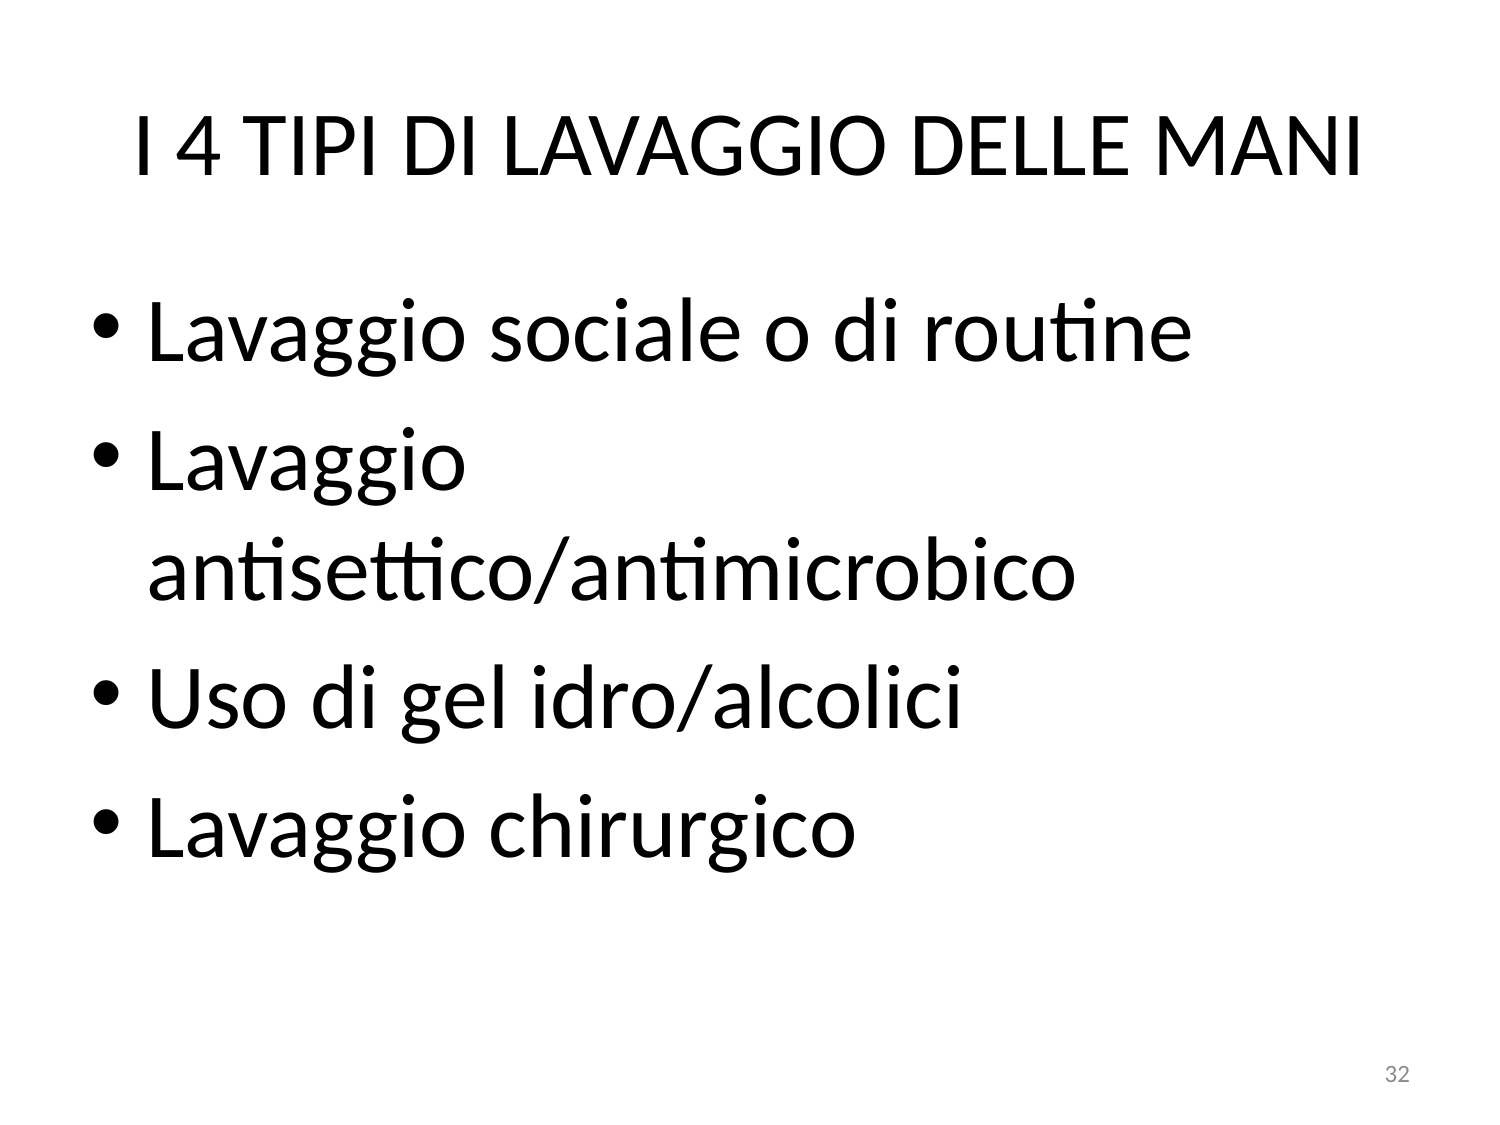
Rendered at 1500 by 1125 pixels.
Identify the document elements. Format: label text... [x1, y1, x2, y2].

title I 4 TIPI DI LAVAGGIO DELLE MANI [75, 45, 1425, 233]
slide_number 32 [1074, 1042, 1425, 1103]
list Lavaggio sociale o di routine Lavaggio antisettico/antimicrobico Uso di gel idro/alcolici Lavaggio chirurgico [75, 262, 1425, 1005]
